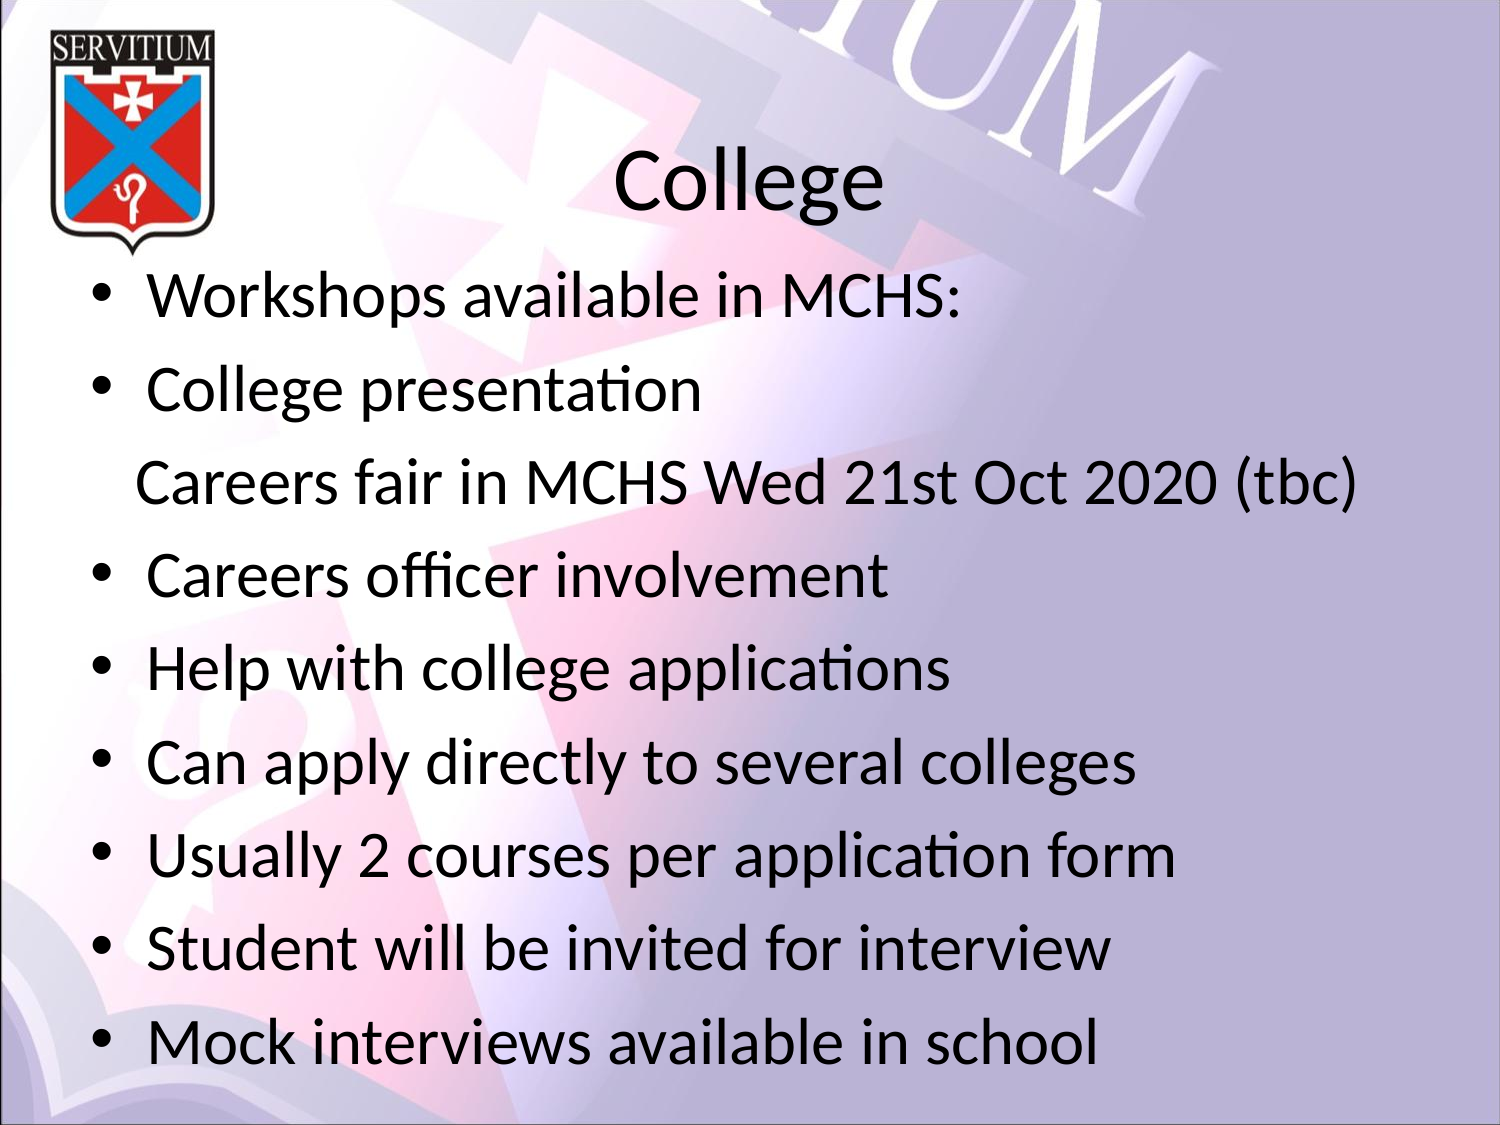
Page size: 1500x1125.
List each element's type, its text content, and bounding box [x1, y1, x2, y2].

list Workshops available in MCHS: College presentation Careers fair in MCHS Wed 21st Oct 2020 (tbc) Careers officer involvement Help with college applications Can apply directly to several colleges Usually 2 courses per application form Student will be invited for interview Mock interviews available in school [75, 243, 1425, 1118]
picture [0, 0, 1500, 1125]
title College [75, 80, 1425, 243]
